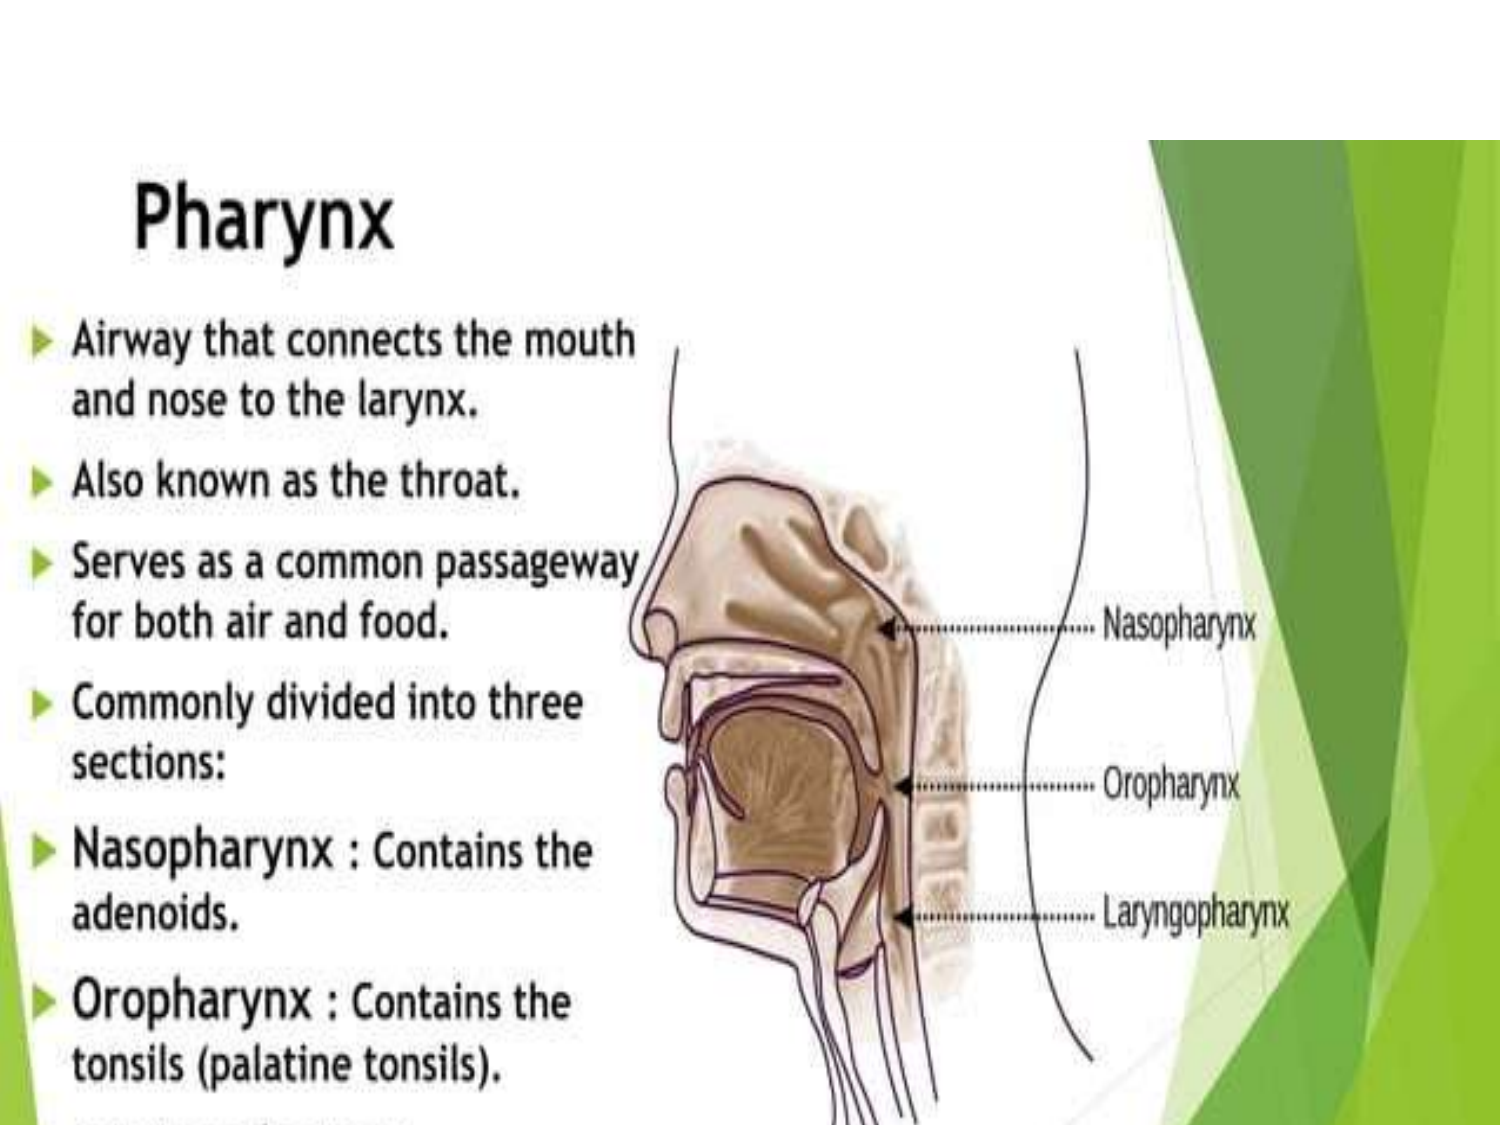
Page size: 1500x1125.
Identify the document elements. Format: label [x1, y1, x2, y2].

picture [0, 139, 1500, 1125]
